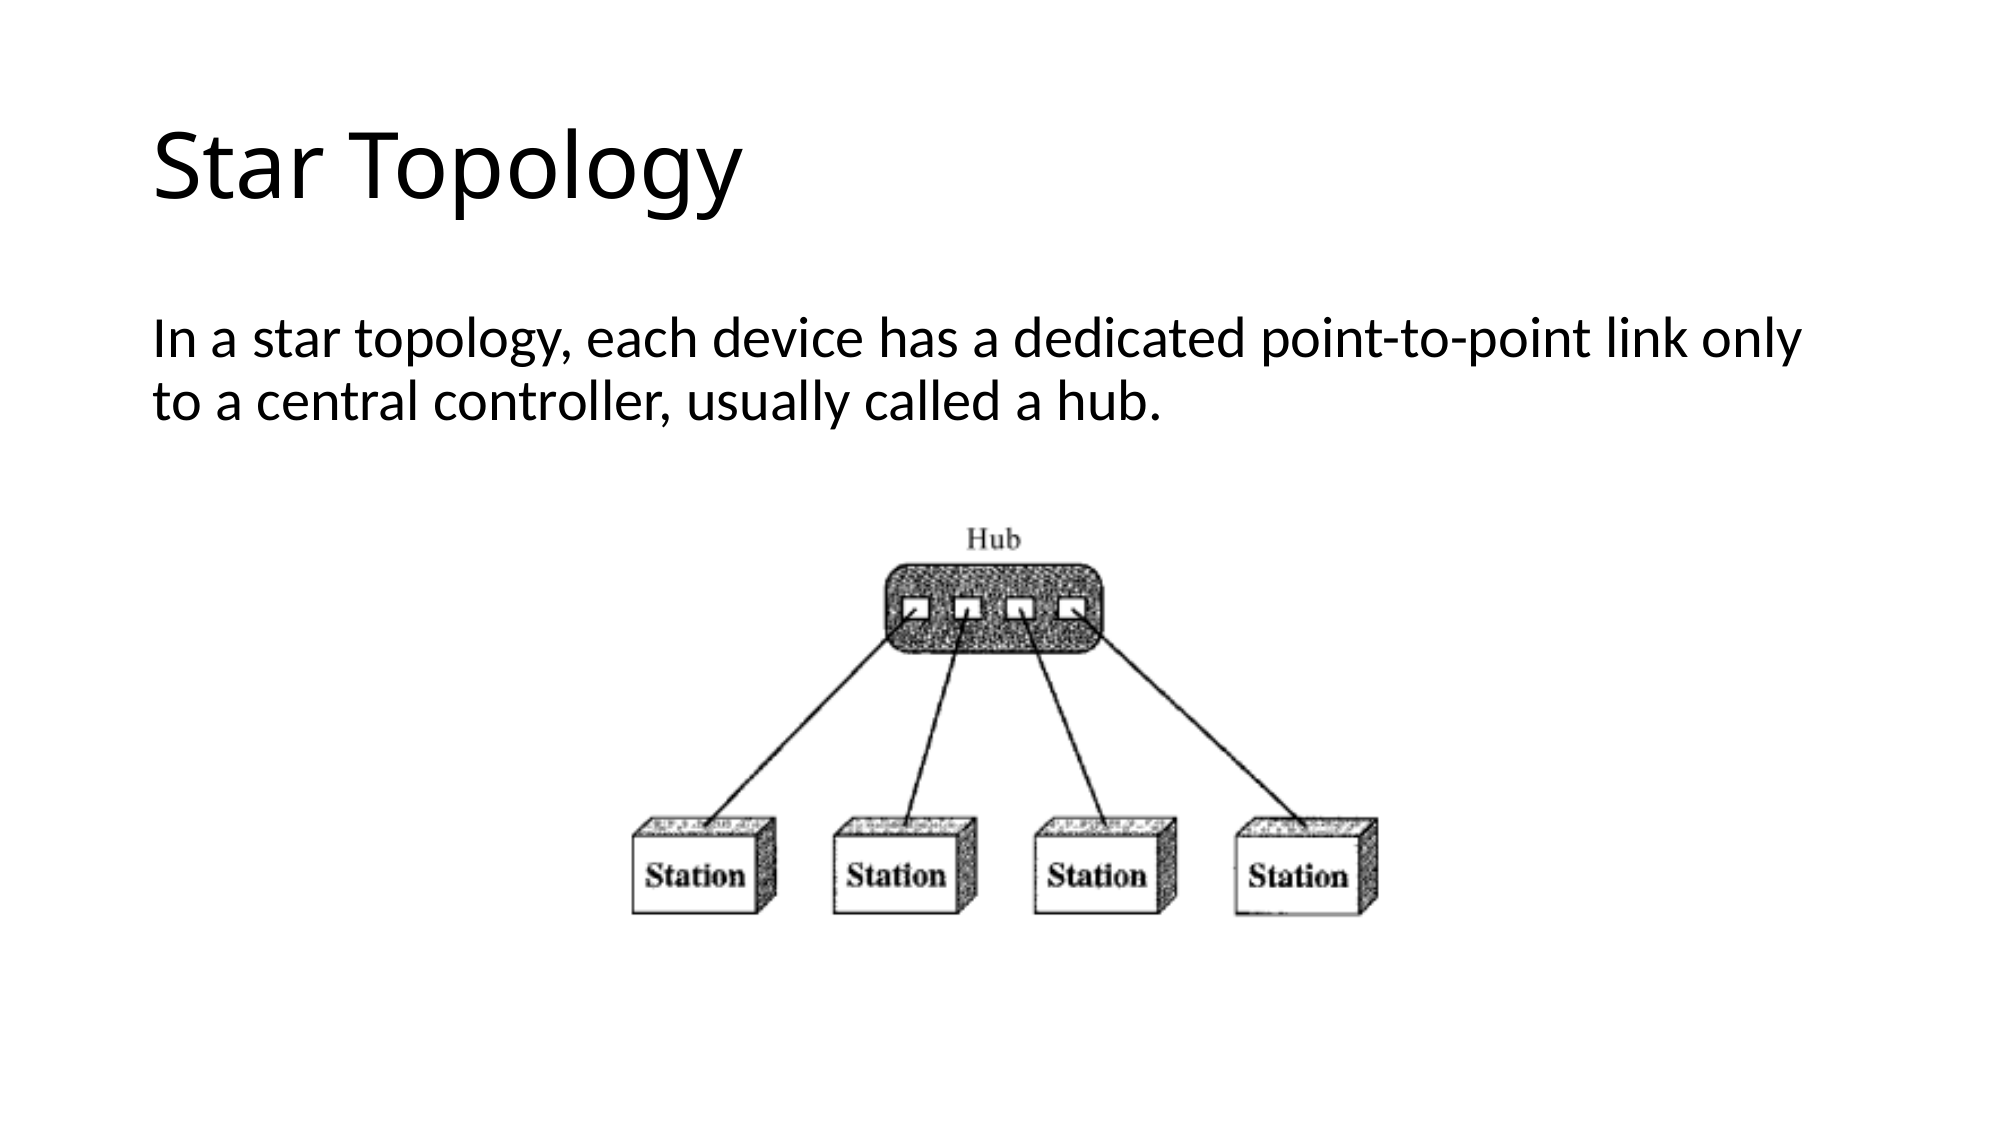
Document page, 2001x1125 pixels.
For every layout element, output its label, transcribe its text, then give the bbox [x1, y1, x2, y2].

picture [585, 499, 1415, 949]
list In a star topology, each device has a dedicated point-to-point link only to a central controller, usually called a hub. [137, 299, 1863, 1014]
title Star Topology [137, 59, 1863, 278]
